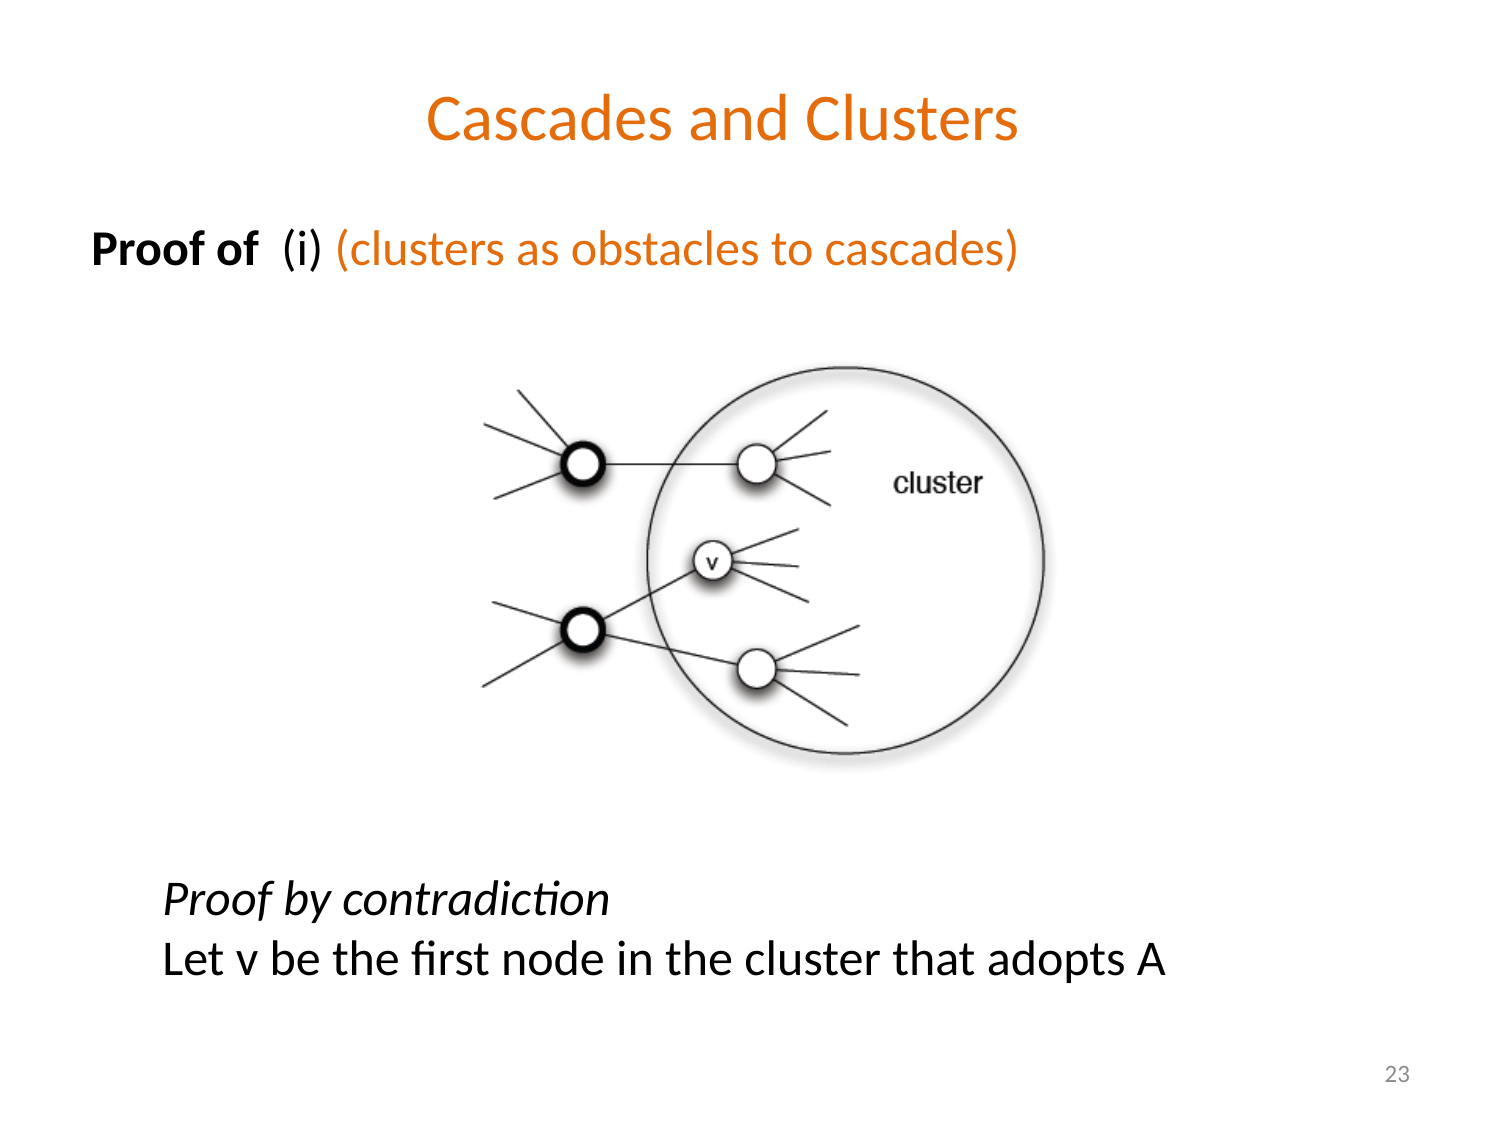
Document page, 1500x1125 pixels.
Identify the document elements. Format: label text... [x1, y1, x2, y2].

text_box Proof of (i) (clusters as obstacles to cascades) [76, 208, 1341, 283]
picture [366, 332, 1134, 793]
text_box Proof by contradiction Let v be the first node in the cluster that adopts A [147, 857, 1382, 993]
text_box Cascades and Clusters [64, 66, 1382, 161]
slide_number 23 [1074, 1042, 1425, 1103]
